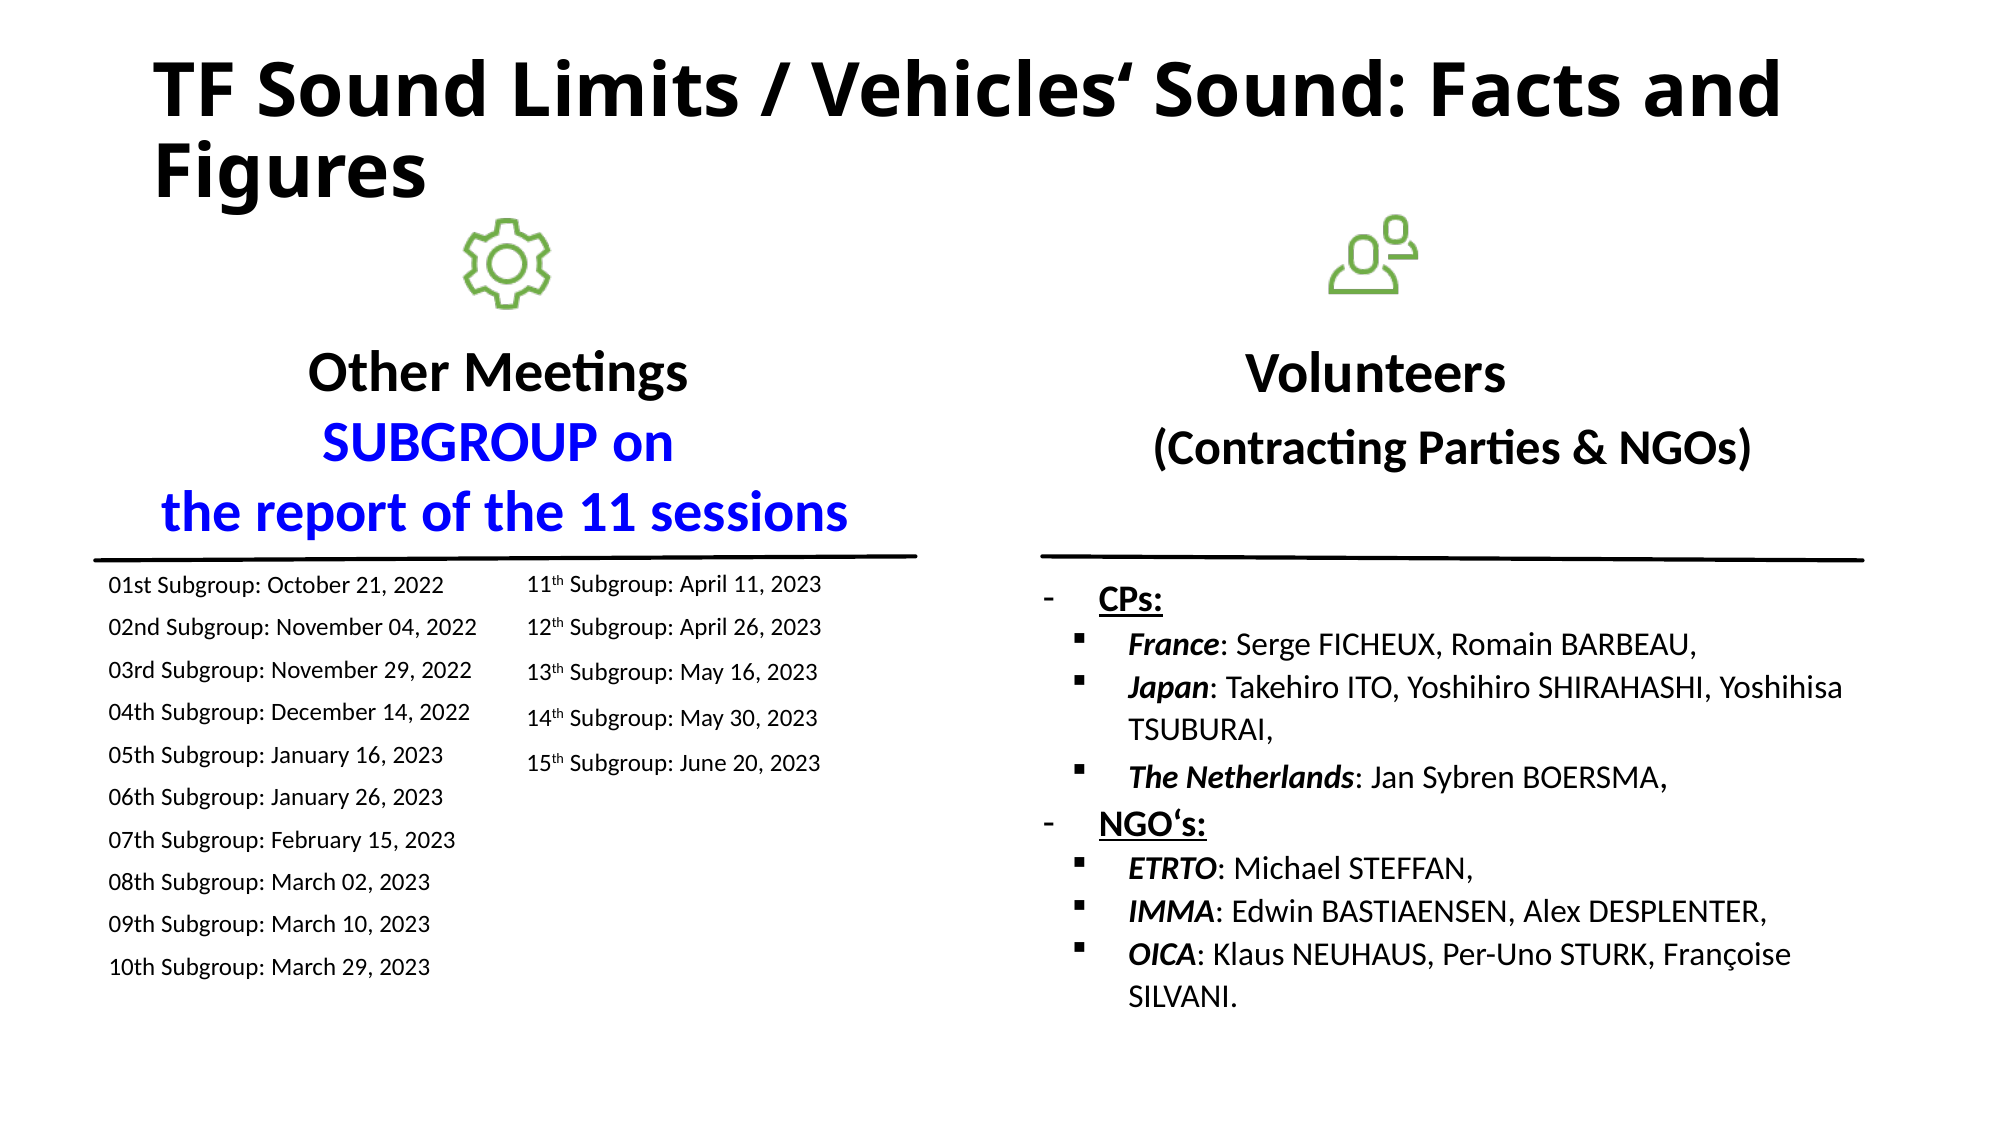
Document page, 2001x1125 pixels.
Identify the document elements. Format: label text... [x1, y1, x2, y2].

text_box Other Meetings SUBGROUP on the report of the 11 sessions [95, 326, 916, 543]
title TF Sound Limits / Vehicles‘ Sound: Facts and Figures [137, 23, 1863, 242]
text_box (Contracting Parties & NGOs) [1042, 409, 1863, 475]
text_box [1042, 556, 1863, 561]
text_box CPs: France: Serge FICHEUX, Romain BARBEAU, Japan: Takehiro ITO, Yoshihiro SHIRAHASHI, Yoshihisa TSUBURAI, The Netherlands: Jan Sybren BOERSMA, NGO‘s: ETRTO: Michael STEFFAN, IMMA: Edwin BASTIAENSEN, Alex DESPLENTER, OICA: Klaus NEUHAUS, Per-Uno STURK, Françoise SILVANI. [1042, 571, 1874, 1015]
picture [446, 203, 568, 326]
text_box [95, 556, 916, 561]
text_box Volunteers [1042, 334, 1710, 409]
text_box 11th Subgroup: April 11, 2023 12th Subgroup: April 26, 2023 13th Subgroup: May 16, 2023 14th Subgroup: May 30, 2023 15th Subgroup: June 20, 2023 [526, 567, 916, 822]
picture [1314, 195, 1433, 314]
text_box 01st Subgroup: October 21, 2022 02nd Subgroup: November 04, 2022 03rd Subgroup: November 29, 2022 04th Subgroup: December 14, 2022 05th Subgroup: January 16, 2023 06th Subgroup: January 26, 2023 07th Subgroup: February 15, 2023 08th Subgroup: March 02, 2023 09th Subgroup: March 10, 2023 10th Subgroup: March 29, 2023 [108, 568, 484, 981]
